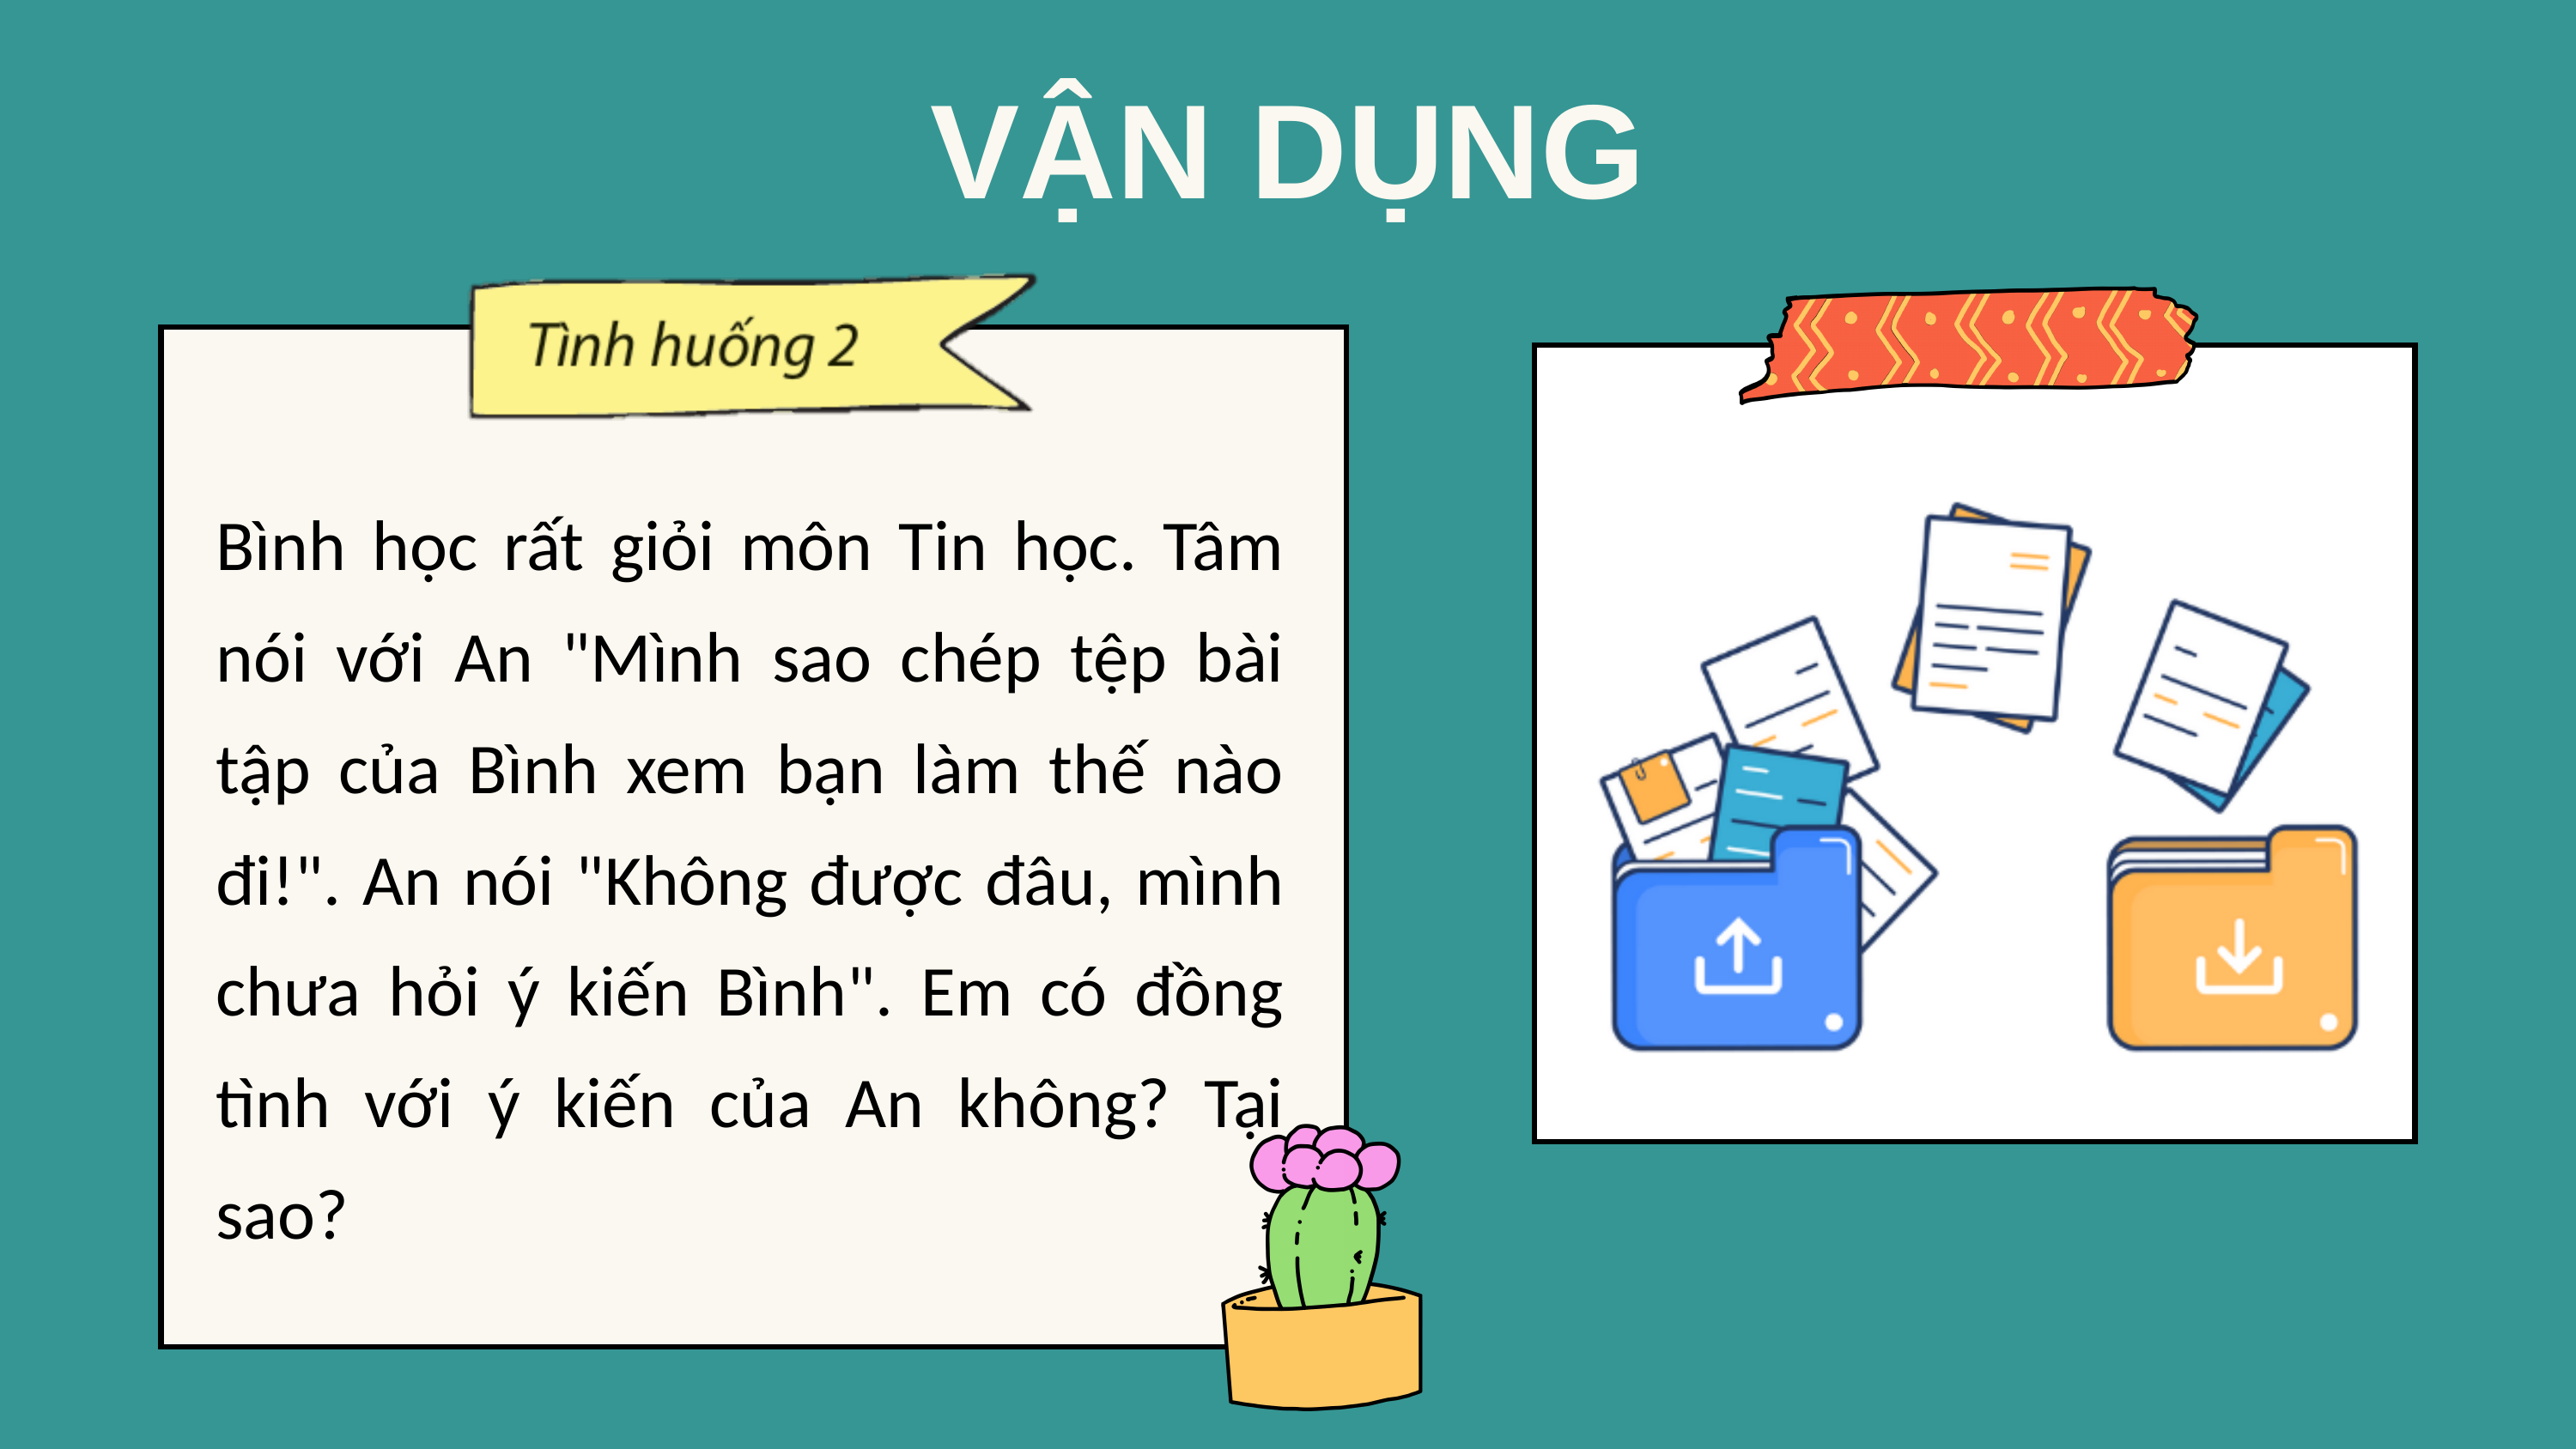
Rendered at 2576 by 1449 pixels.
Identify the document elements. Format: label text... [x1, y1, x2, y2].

text_box VẬN DỤNG [377, 37, 2199, 226]
picture [455, 264, 1046, 431]
text_box [1738, 286, 2199, 343]
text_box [161, 252, 1347, 1359]
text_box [1534, 345, 2415, 1142]
text_box [1221, 1123, 1423, 1411]
picture [1556, 498, 2394, 1068]
